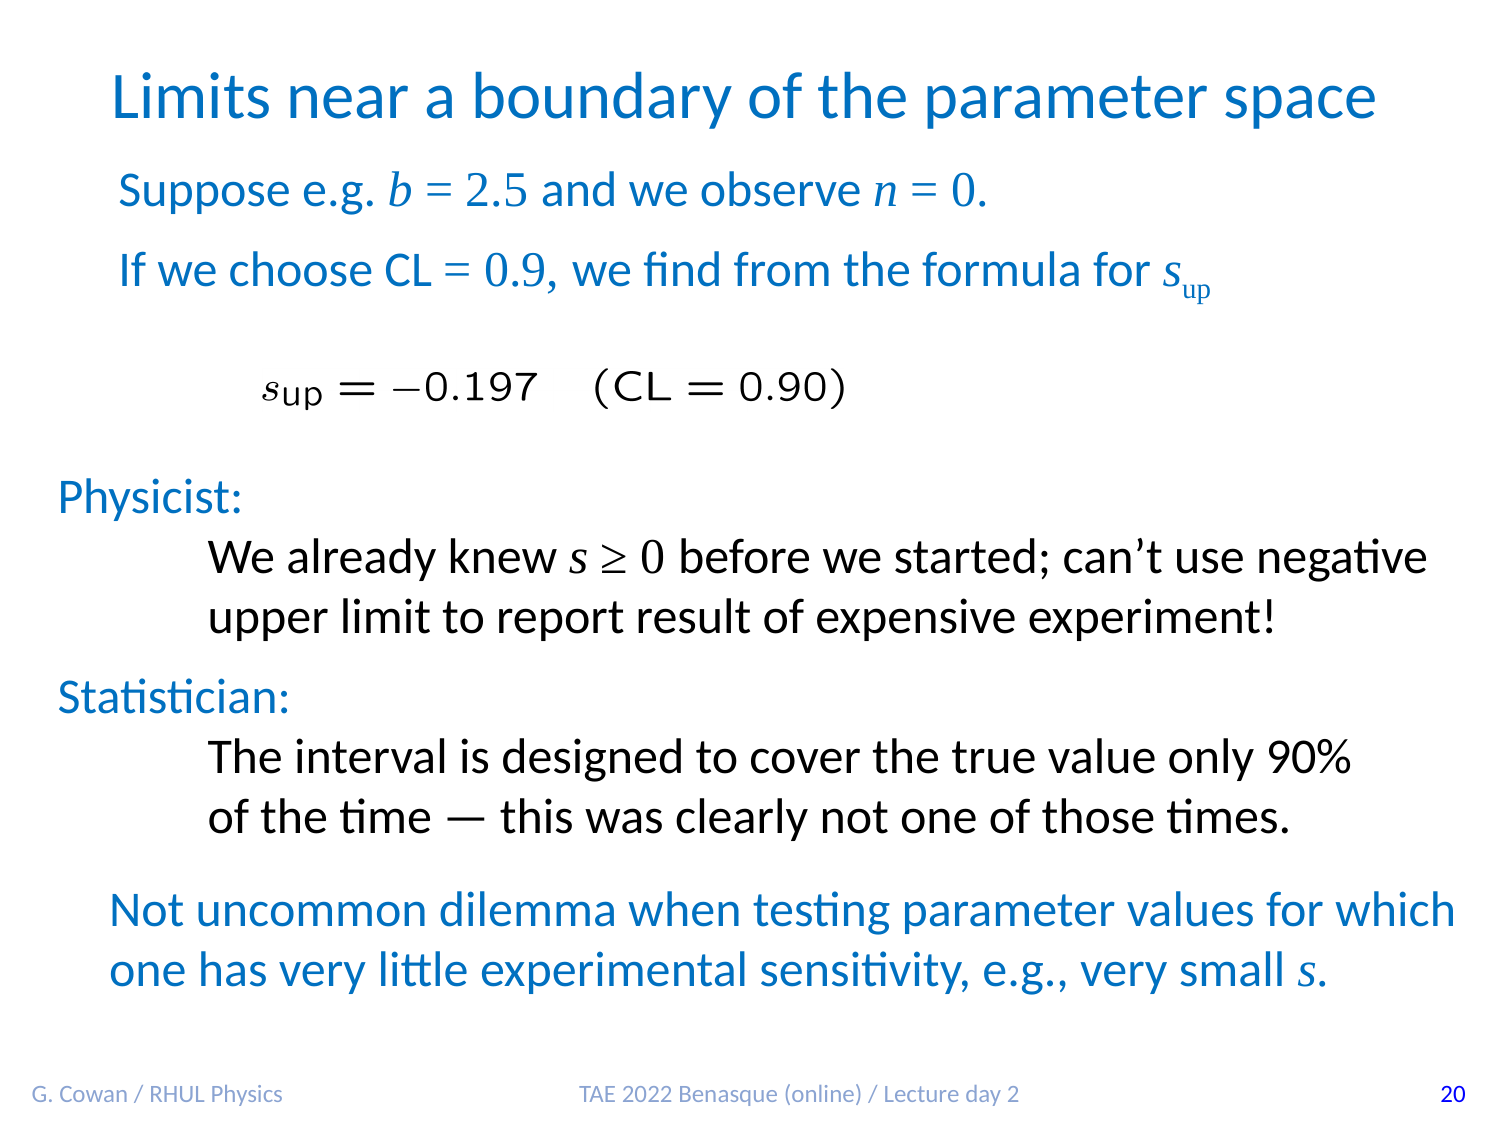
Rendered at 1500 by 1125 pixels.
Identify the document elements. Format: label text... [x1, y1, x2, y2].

text_box Physicist: We already knew s ≥ 0 before we started; can’t use negative upper limit to report result of expensive experiment! Statistician: The interval is designed to cover the true value only 90% of the time — this was clearly not one of those times. [42, 455, 1455, 851]
picture [262, 367, 844, 413]
text_box Suppose e.g. b = 2.5 and we observe n = 0. If we choose CL = 0.9, we find from the formula for sup [103, 148, 1227, 312]
footer TAE 2022 Benasque (online) / Lecture day 2 [338, 1062, 1262, 1123]
text_box Not uncommon dilemma when testing parameter values for which one has very little experimental sensitivity, e.g., very small s. [94, 869, 1472, 1005]
slide_number 20 [1262, 1062, 1481, 1123]
slide_number G. Cowan / RHUL Physics [16, 1062, 338, 1123]
text_box Limits near a boundary of the parameter space [88, 57, 1402, 126]
